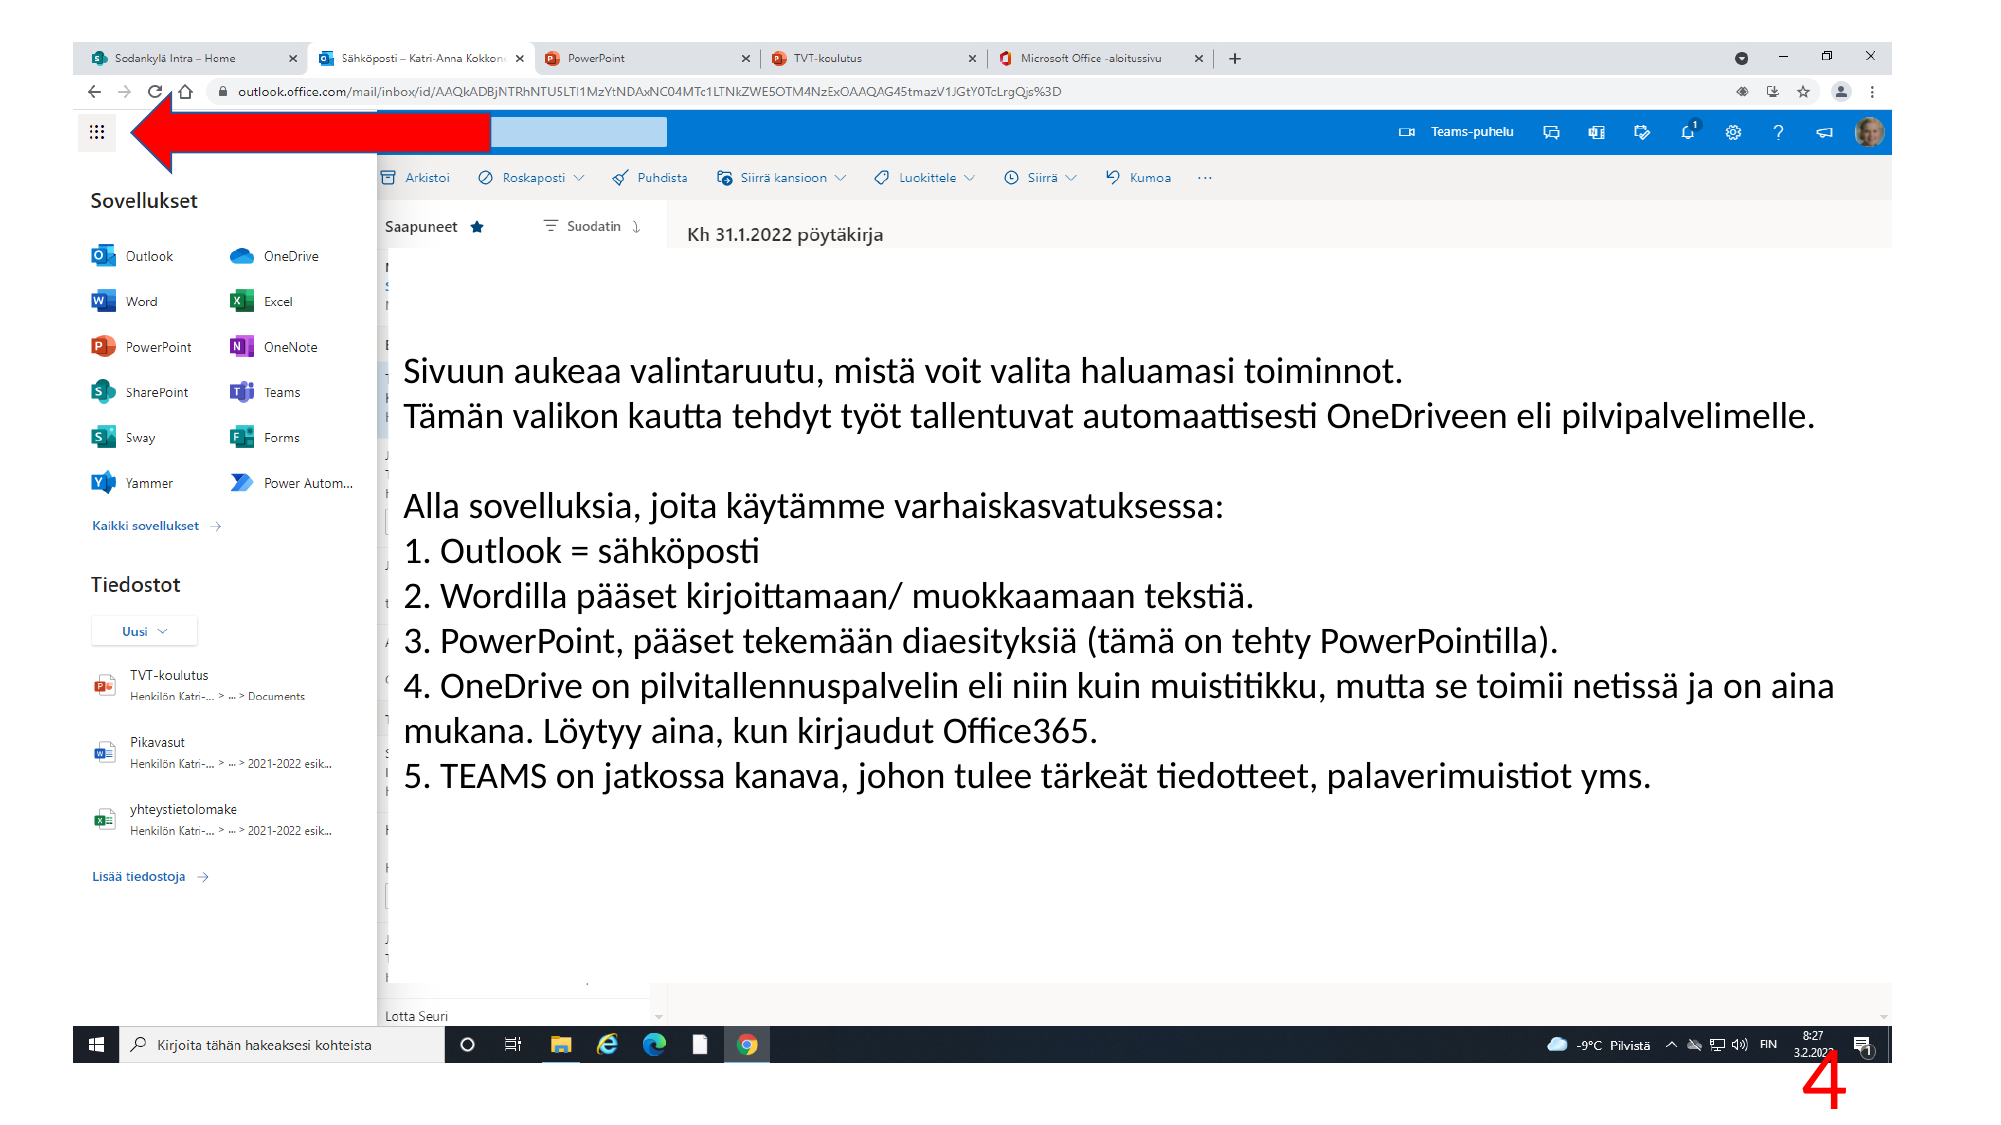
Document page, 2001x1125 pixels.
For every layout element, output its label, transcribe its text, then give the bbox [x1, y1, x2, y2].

picture [73, 42, 1892, 1063]
slide_number 4 [1412, 1063, 1863, 1103]
